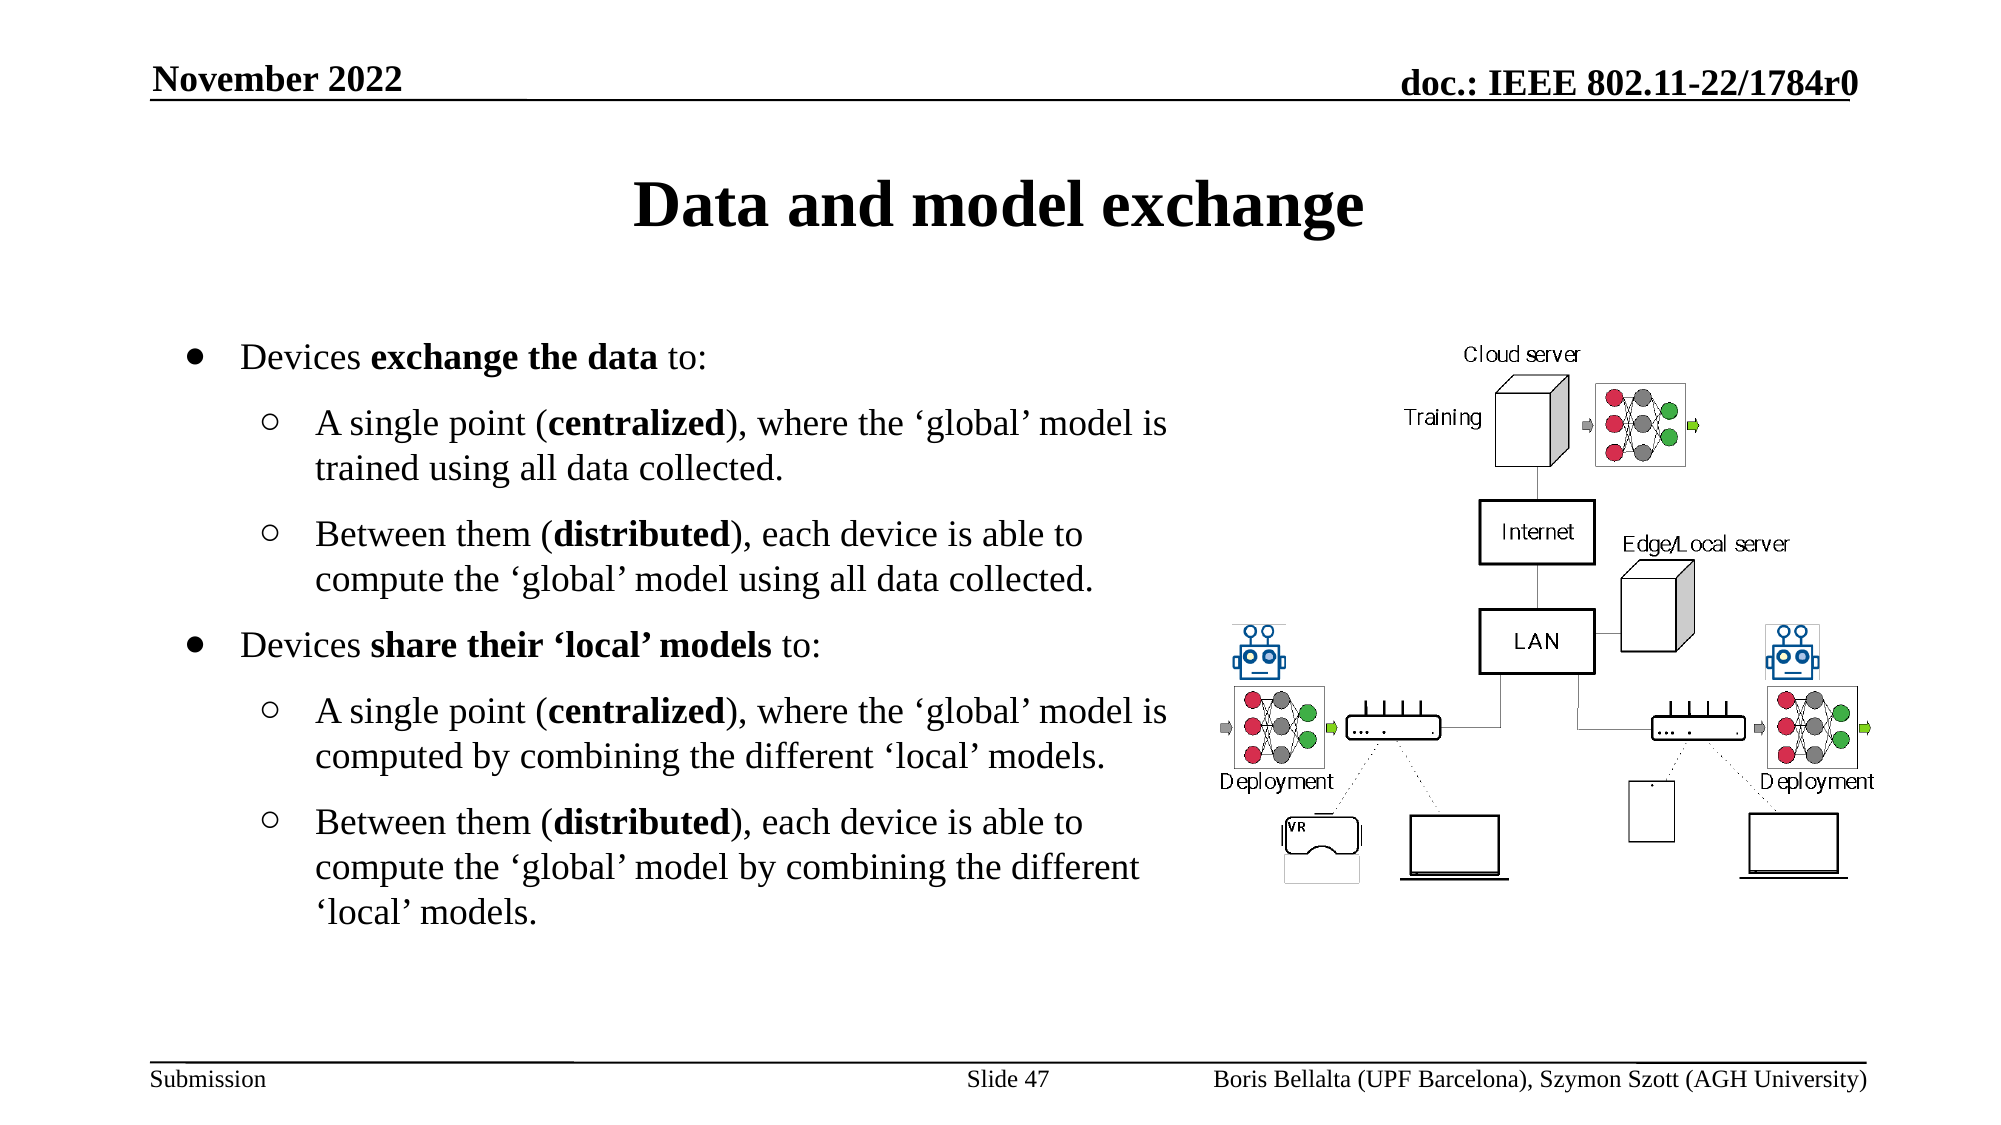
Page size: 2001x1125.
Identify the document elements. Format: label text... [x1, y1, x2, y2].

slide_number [152, 54, 563, 100]
slide_number Slide 47 [950, 1062, 1066, 1122]
footer Boris Bellalta (UPF Barcelona), Szymon Szott (AGH University) [1171, 1062, 1869, 1092]
picture [1210, 337, 1884, 884]
title Data and model exchange [150, 112, 1850, 288]
list Devices exchange the data to: A single point (centralized), where the ‘global’ model is trained using all data collected. Between them (distributed), each device is able to compute the ‘global’ model using all data collected. Devices share their ‘local’ models to: A single point (centralized), where the ‘global’ model is computed by combining the different ‘local’ models. Between them (distributed), each device is able to compute the ‘global’ model by combining the different ‘local’ models. [150, 324, 1211, 1000]
